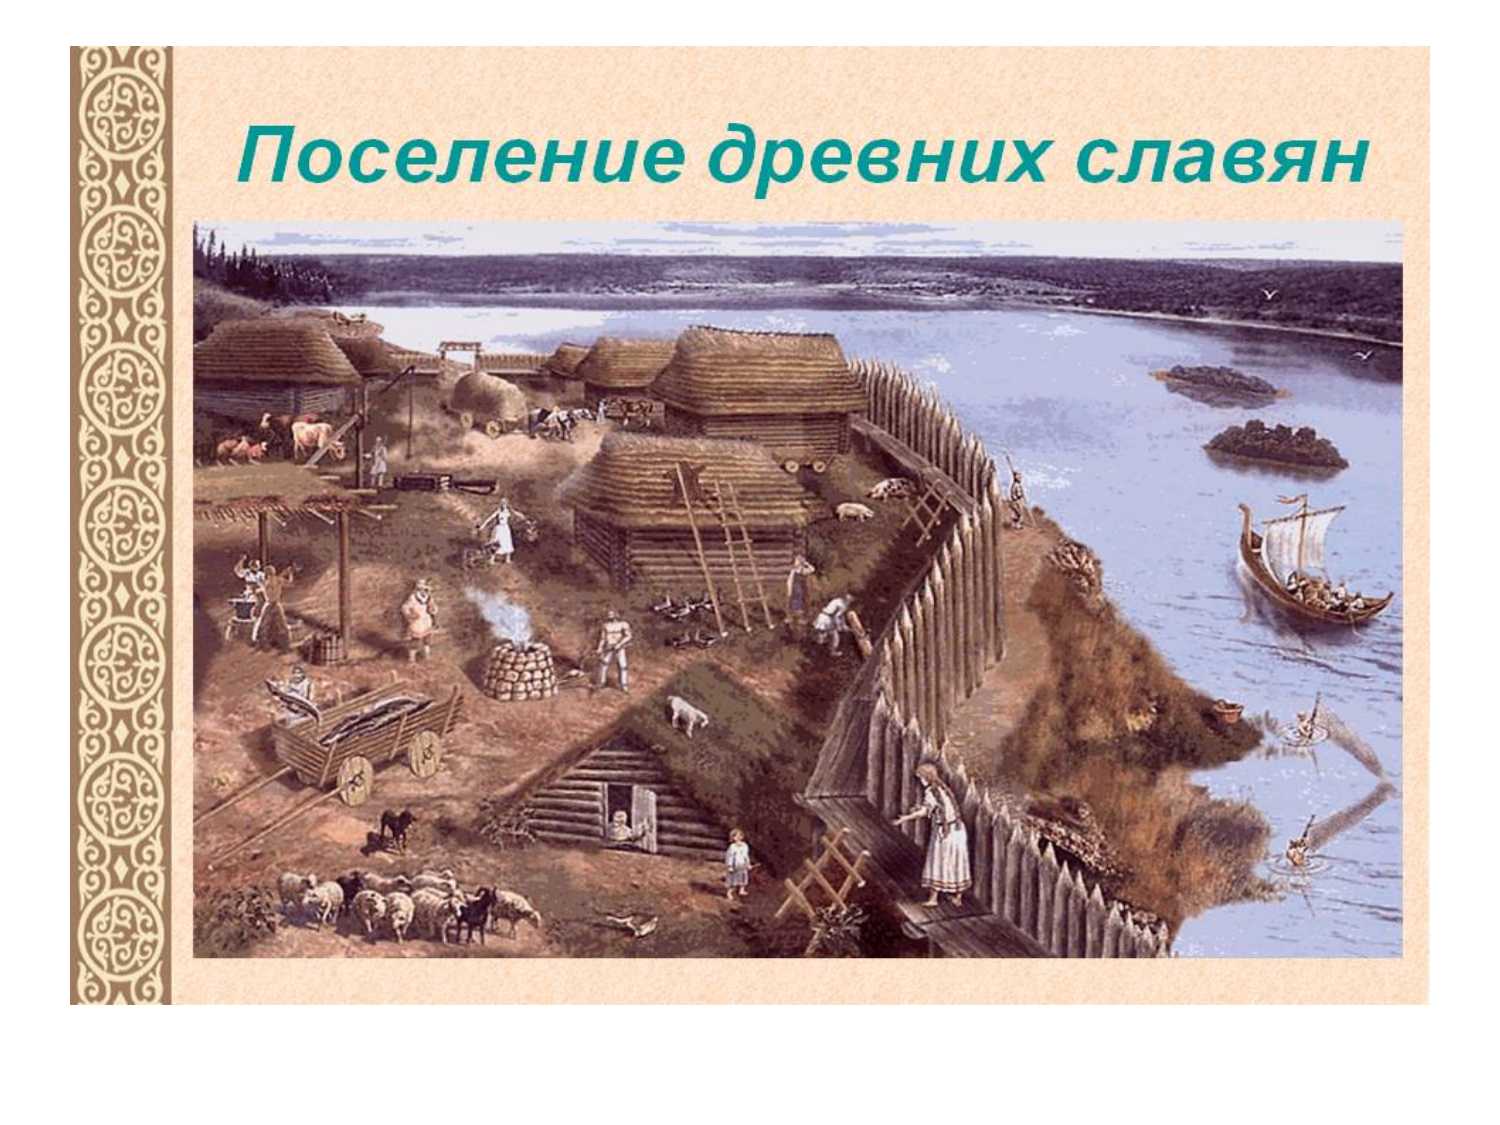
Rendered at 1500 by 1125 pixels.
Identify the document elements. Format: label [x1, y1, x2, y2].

list [70, 46, 1430, 1006]
